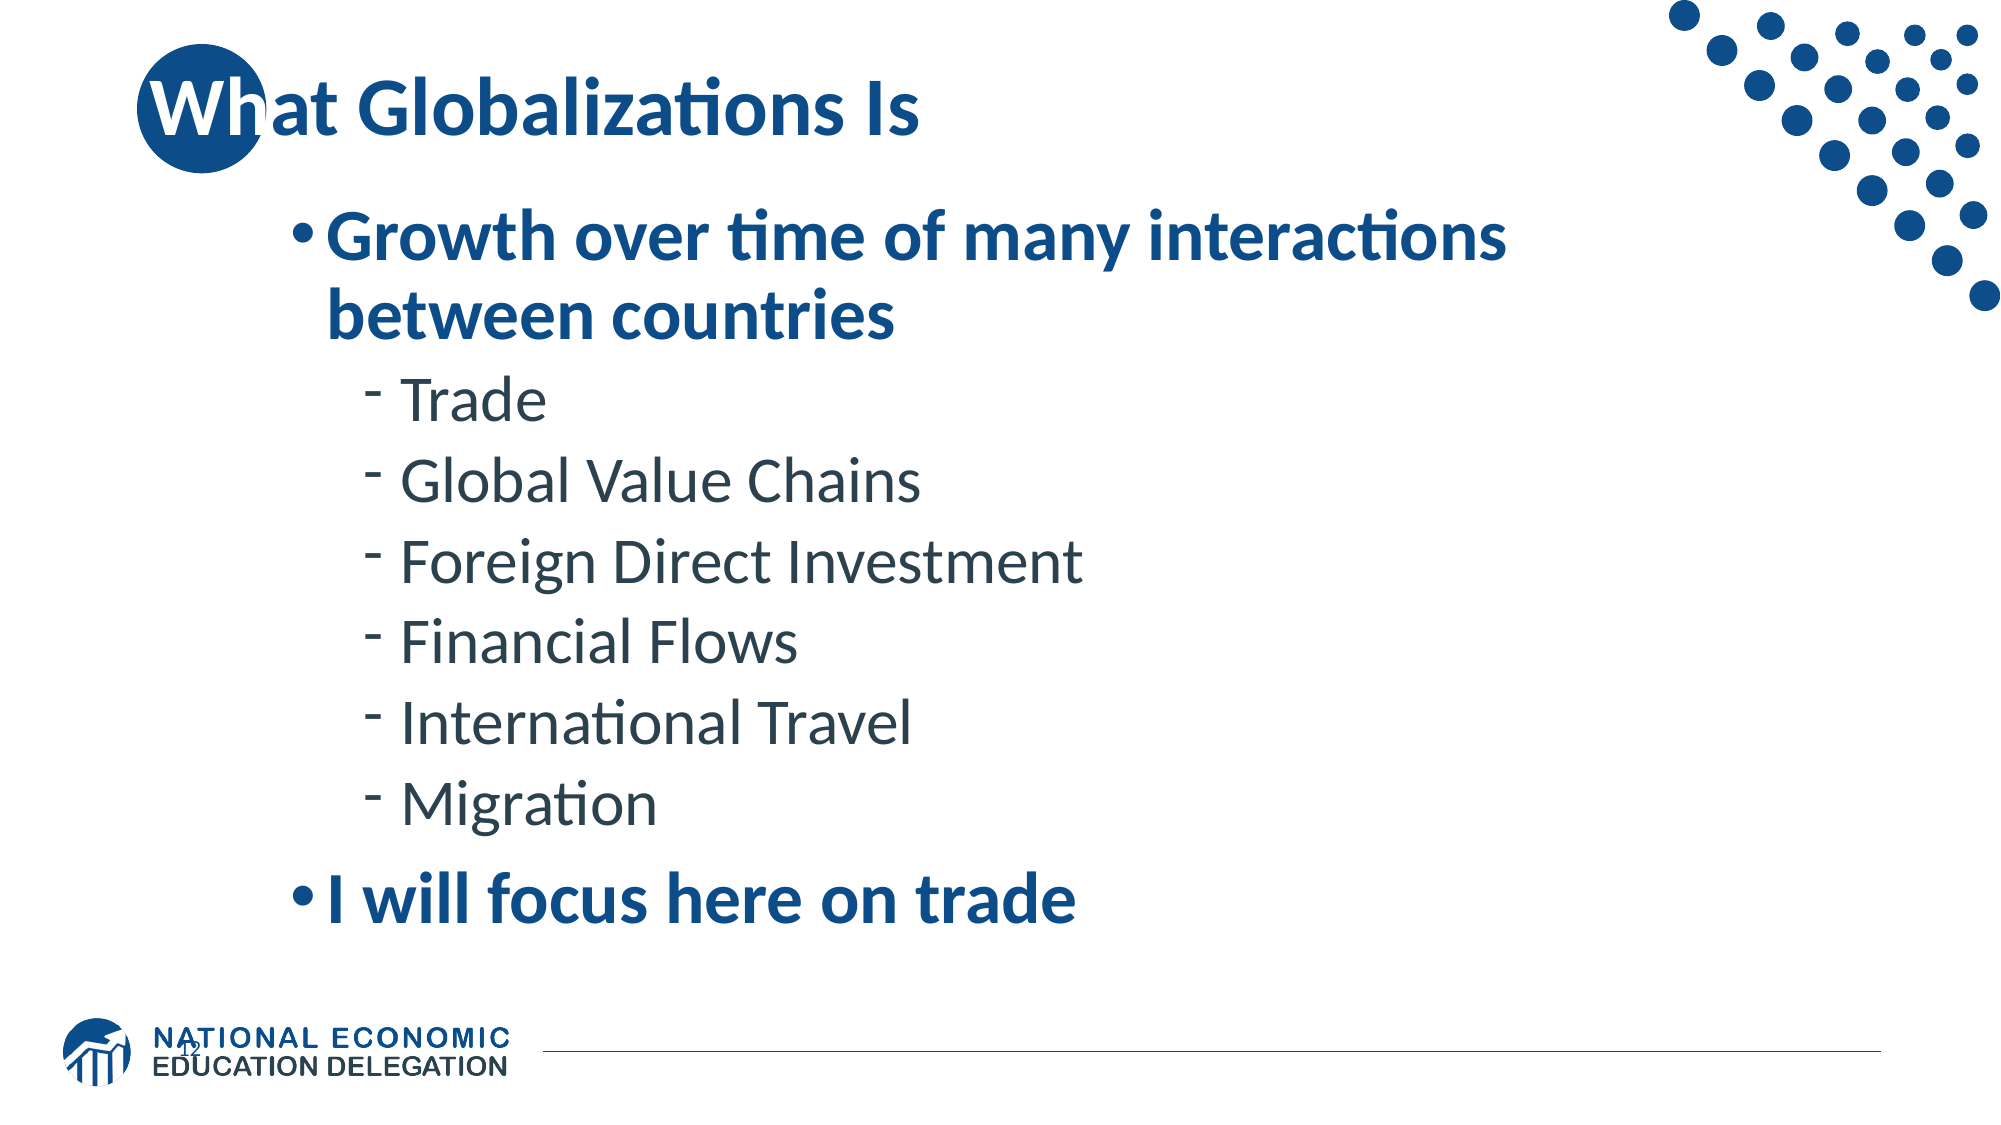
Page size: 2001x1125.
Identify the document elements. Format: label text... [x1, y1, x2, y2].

slide_number 12 [33, 1022, 217, 1073]
list Growth over time of many interactions between countries Trade Global Value Chains Foreign Direct Investment Financial Flows International Travel Migration I will focus here on trade [275, 187, 1639, 949]
picture [55, 1013, 520, 1091]
title What Globalizations Is [134, 15, 1718, 201]
